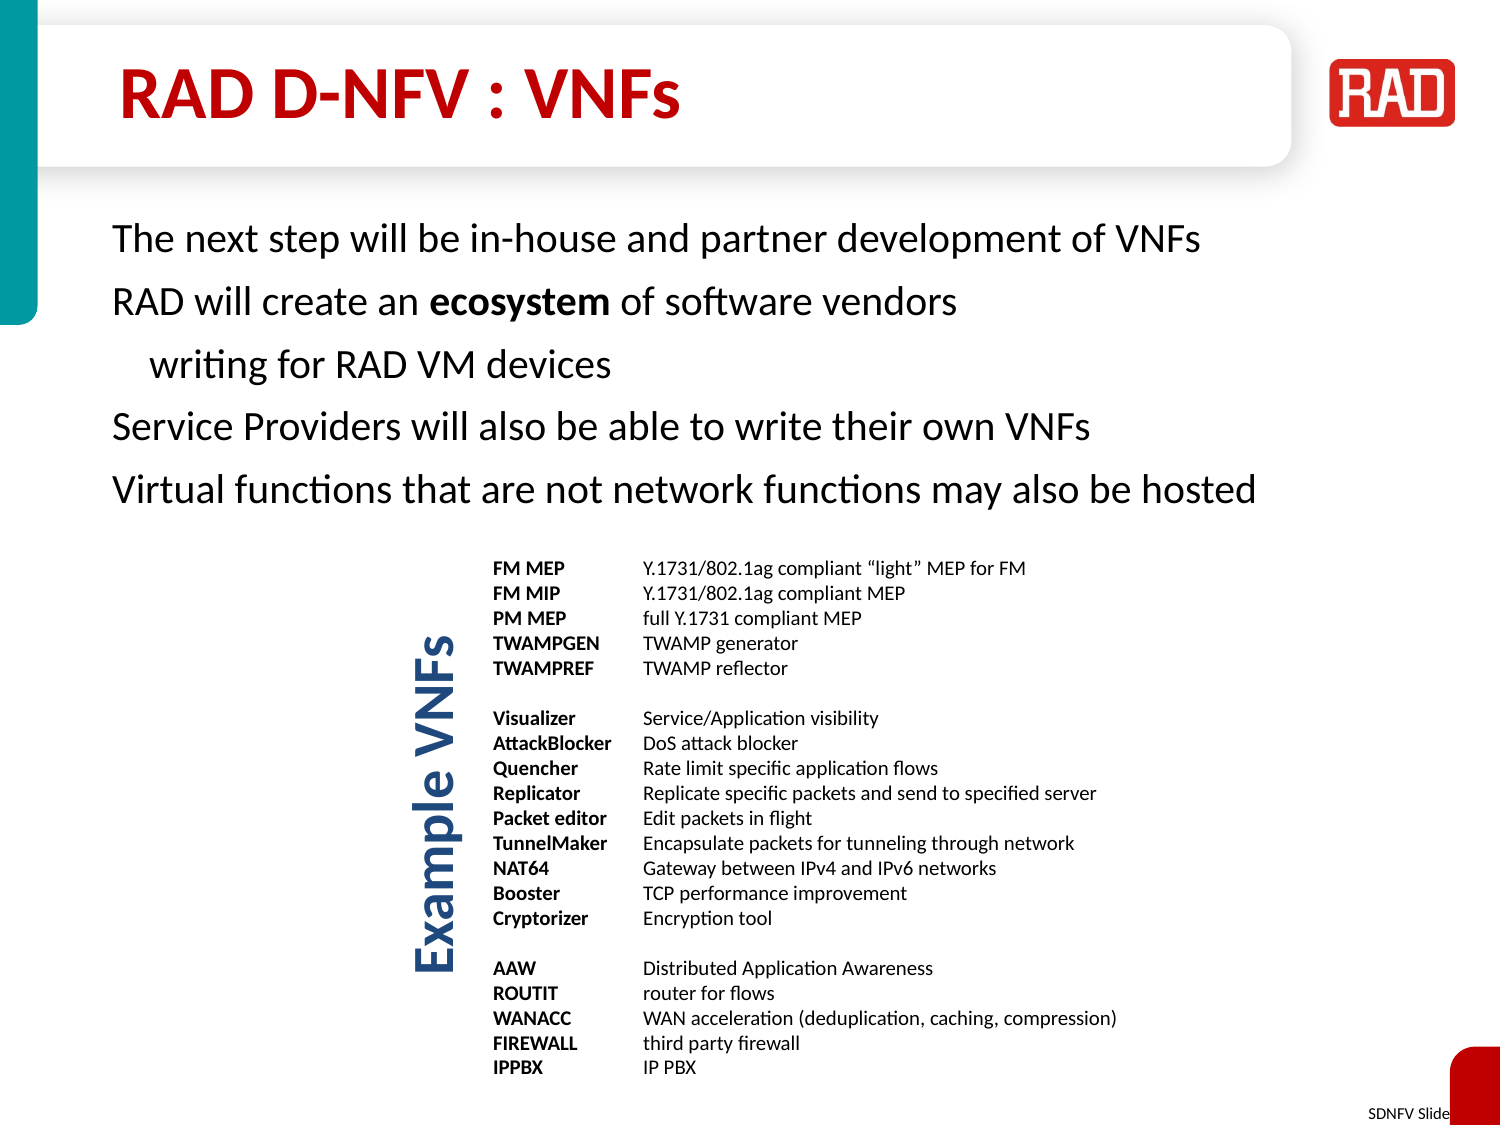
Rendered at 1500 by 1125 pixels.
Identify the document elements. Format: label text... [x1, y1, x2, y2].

list The next step will be in-house and partner development of VNFs RAD will create an ecosystem of software vendors writing for RAD VM devices Service Providers will also be able to write their own VNFs Virtual functions that are not network functions may also be hosted [97, 203, 1003, 550]
text_box FM MEP Y.1731/802.1ag compliant “light” MEP for FM FM MIP Y.1731/802.1ag compliant MEP PM MEP full Y.1731 compliant MEP TWAMPGEN TWAMP generator TWAMPREF TWAMP reflector Visualizer Service/Application visibility AttackBlocker DoS attack blocker Quencher Rate limit specific application flows Replicator Replicate specific packets and send to specified server Packet editor Edit packets in flight TunnelMaker Encapsulate packets for tunneling through network NAT64 Gateway between IPv4 and IPv6 networks Booster TCP performance improvement Cryptorizer Encryption tool AAW Distributed Application Awareness ROUTIT router for flows WANACC WAN acceleration (deduplication, caching, compression) FIREWALL third party firewall IPPBX IP PBX [478, 547, 1224, 1110]
title RAD D-NFV : VNFs [104, 43, 1215, 149]
text_box Example VNFs [398, 557, 473, 1054]
picture [1329, 59, 1455, 127]
text_box [1003, 202, 1451, 782]
